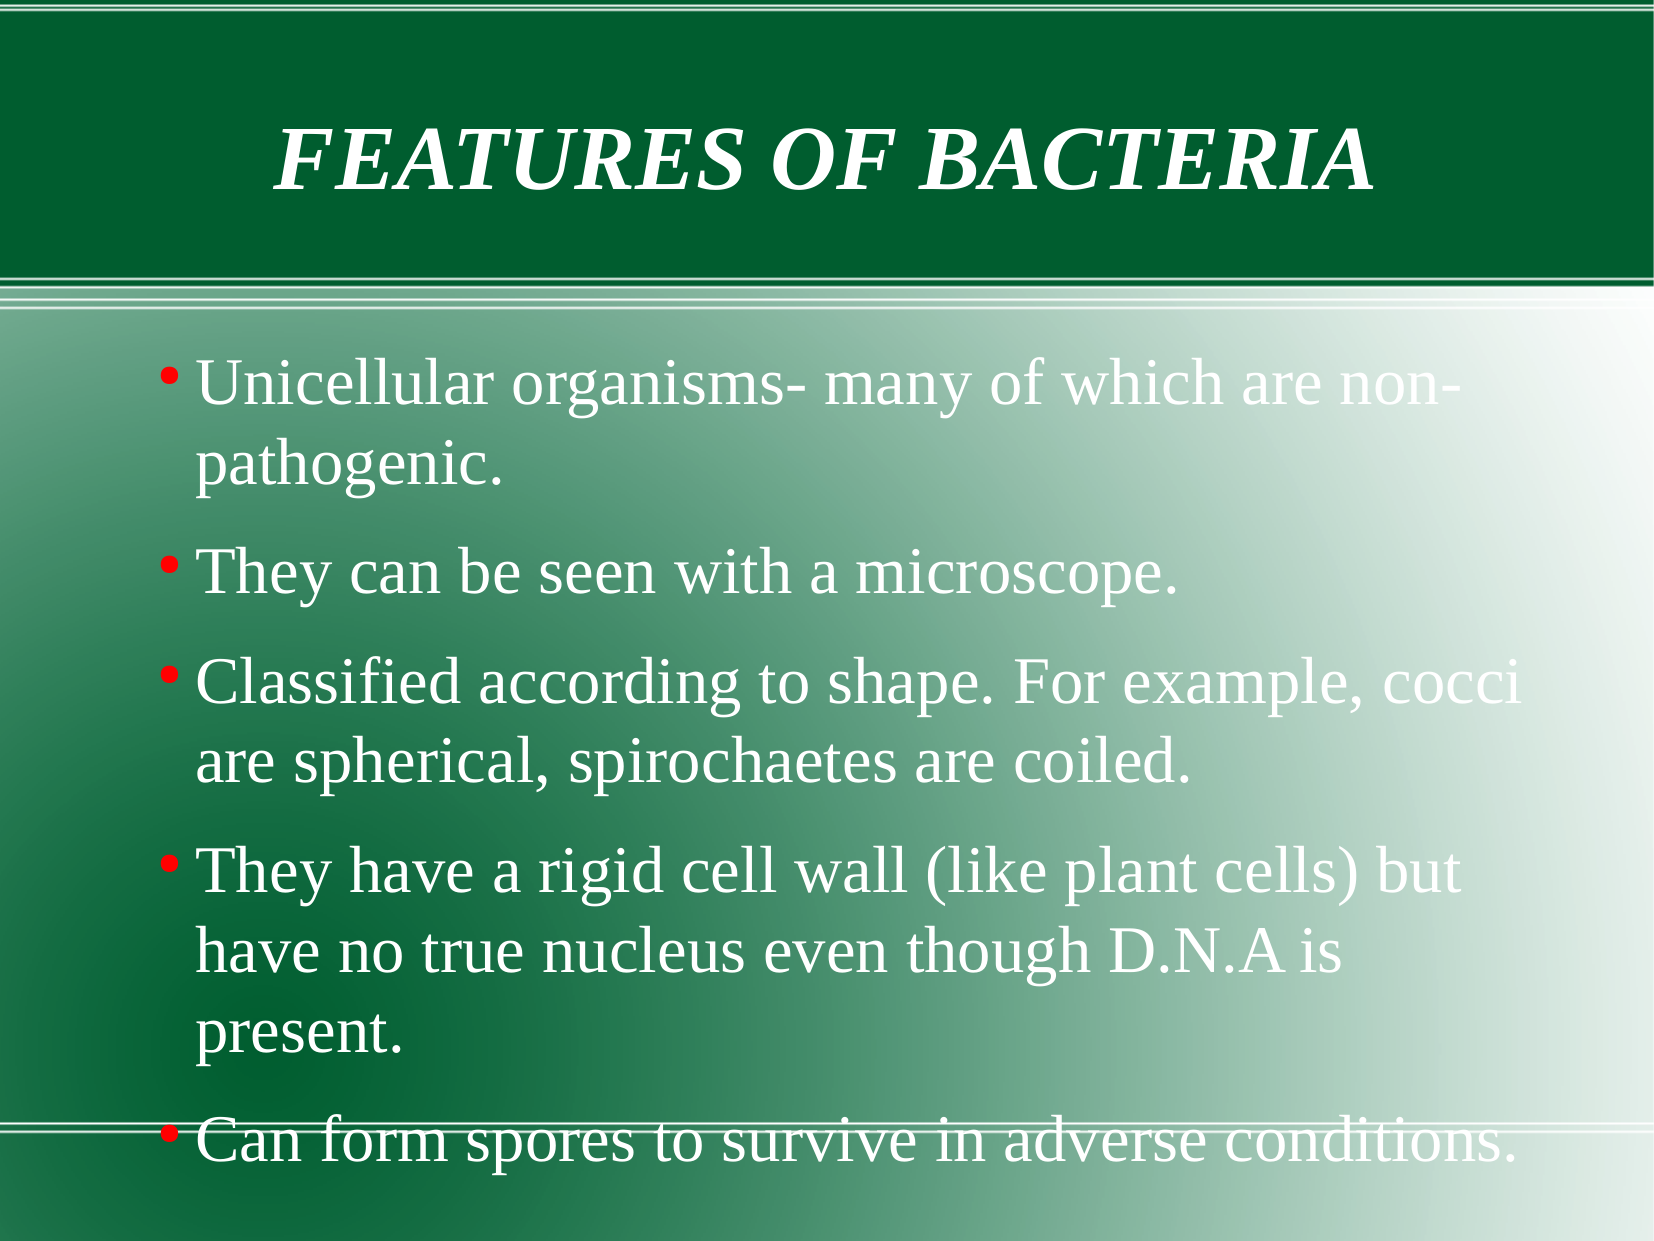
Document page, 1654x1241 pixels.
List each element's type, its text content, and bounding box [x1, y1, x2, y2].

picture [0, 0, 1654, 1241]
list Unicellular organisms- many of which are non-pathogenic. They can be seen with a microscope. Classified according to shape. For example, cocci are spherical, spirochaetes are coiled. They have a rigid cell wall (like plant cells) but have no true nucleus even though D.N.A is present. Can form spores to survive in adverse conditions. [82, 337, 1571, 1176]
title FEATURES OF BACTERIA [82, 49, 1571, 257]
